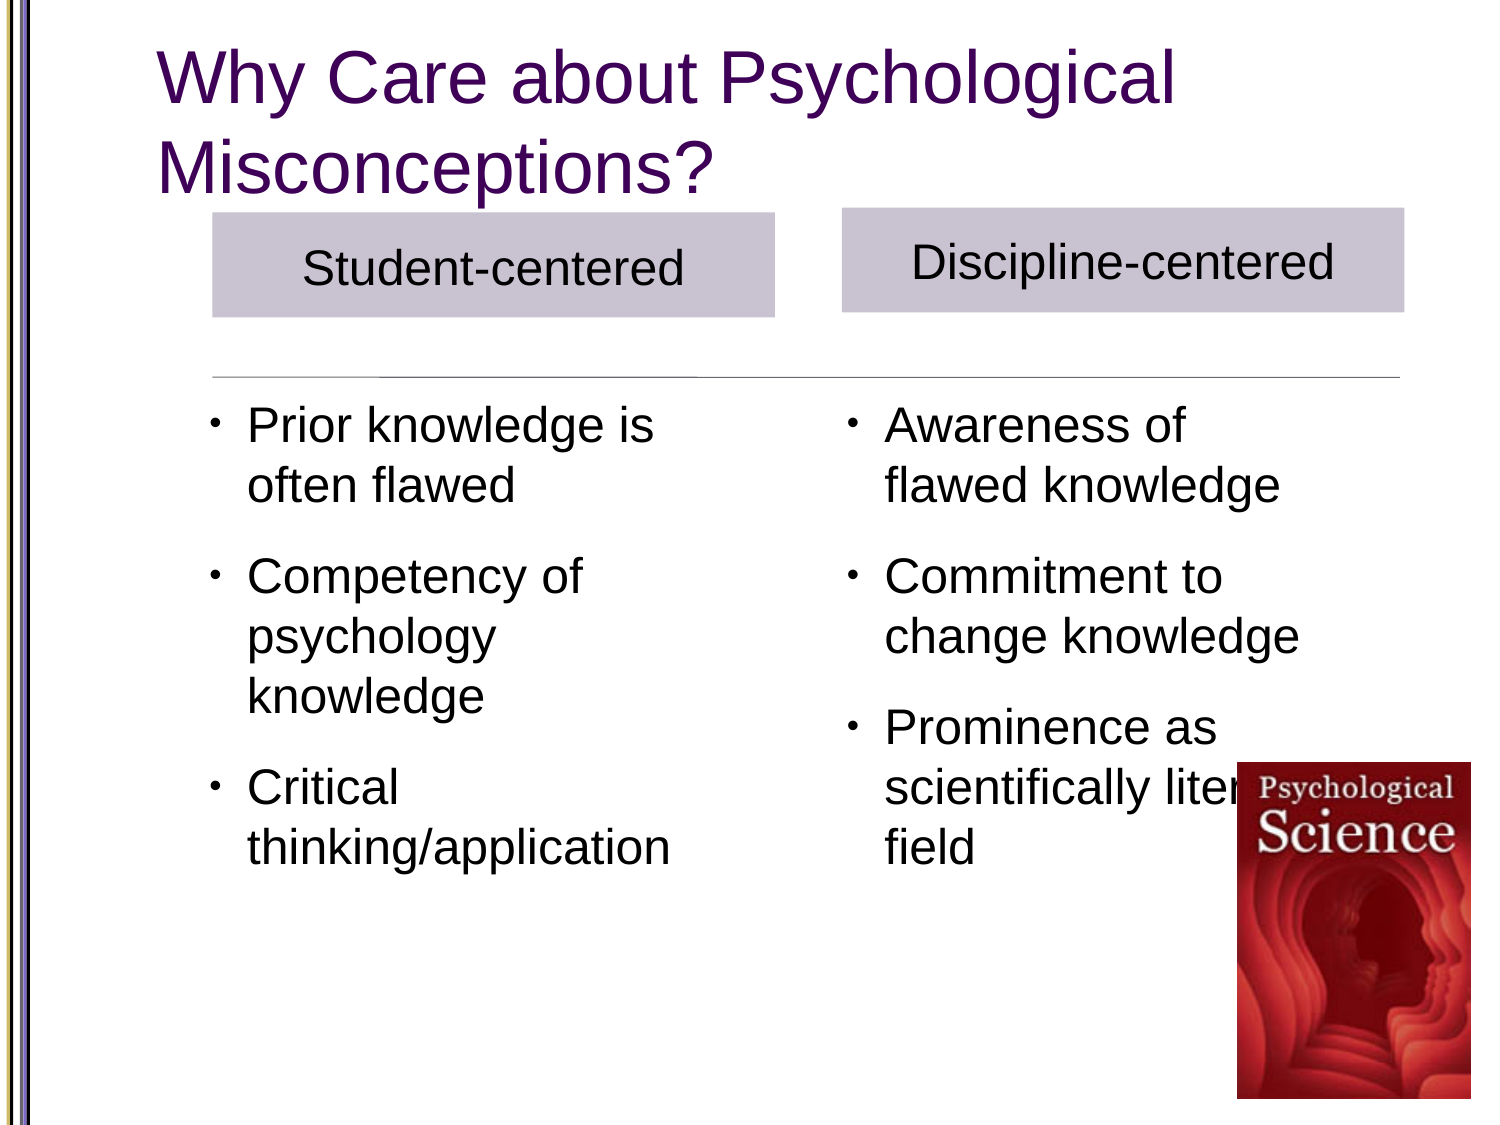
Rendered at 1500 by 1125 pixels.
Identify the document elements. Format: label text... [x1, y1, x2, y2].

title Why Care about Psychological Misconceptions? [126, 24, 1413, 213]
list Awareness of flawed knowledge Commitment to change knowledge Prominence as scientifically literate field [812, 362, 1345, 938]
list Prior knowledge is often flawed Competency of psychology knowledge Critical thinking/application [174, 362, 750, 963]
list Student-centered [212, 212, 775, 318]
list Discipline-centered [841, 207, 1405, 313]
picture [1237, 762, 1471, 1099]
